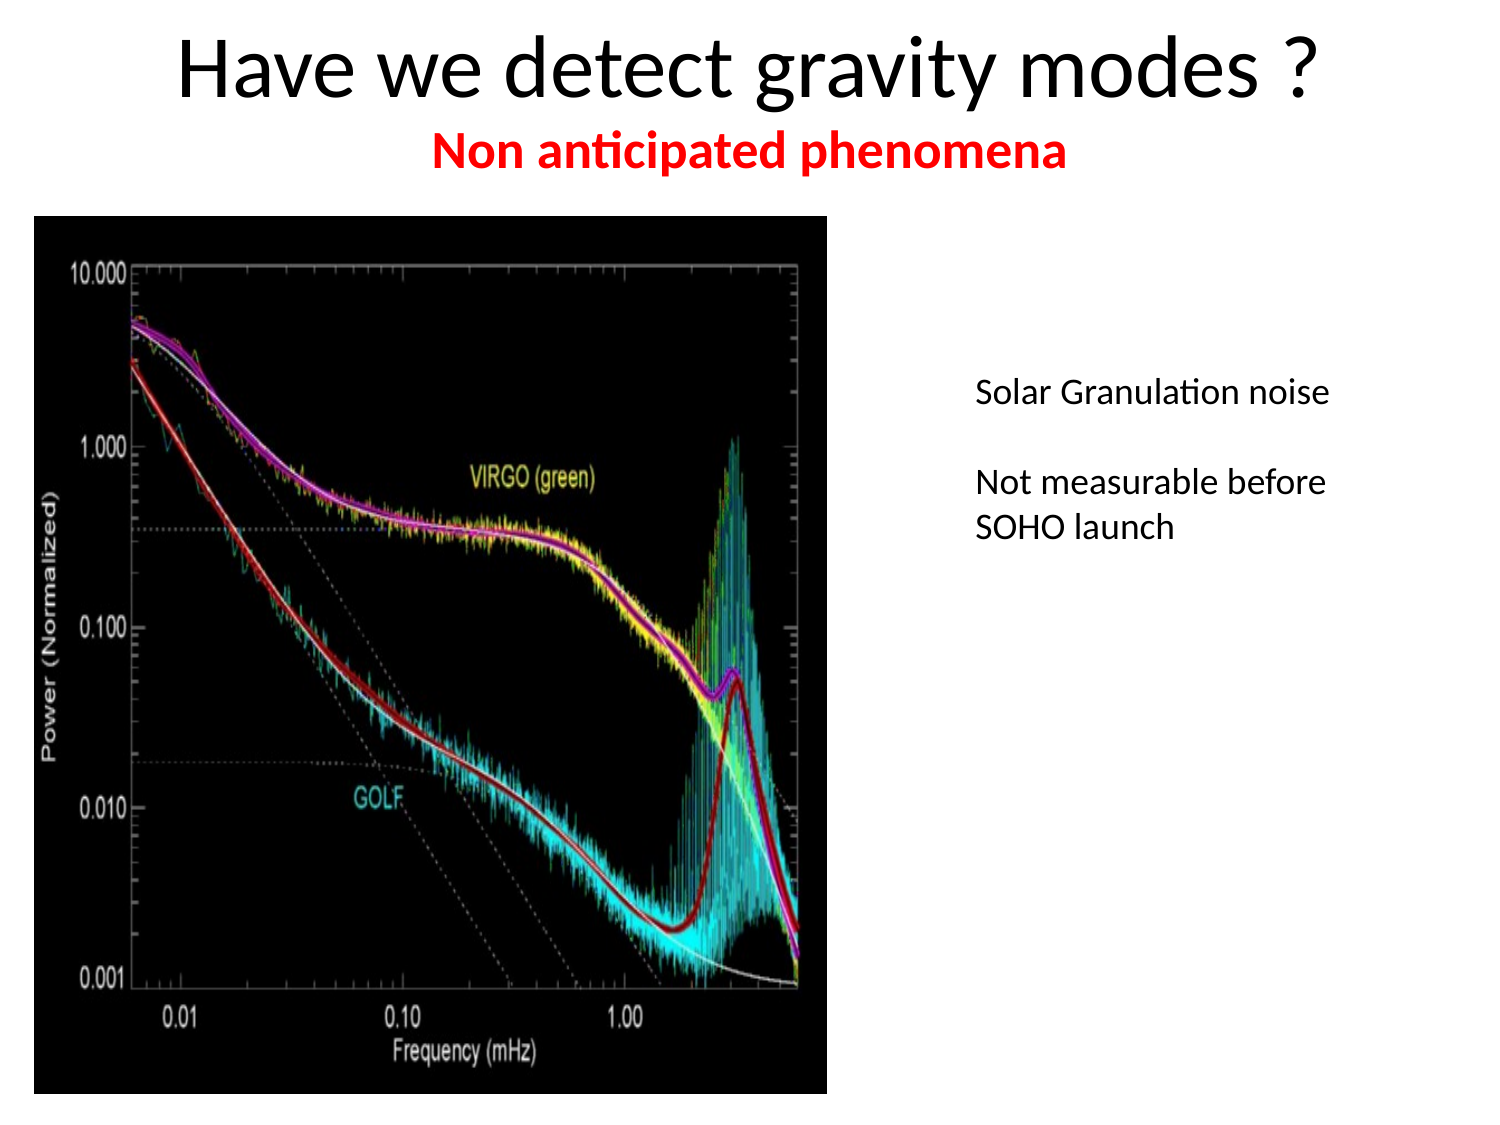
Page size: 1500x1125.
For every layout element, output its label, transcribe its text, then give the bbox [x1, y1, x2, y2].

picture [34, 216, 827, 1095]
title Have we detect gravity modes ? Non anticipated phenomena [75, 0, 1425, 188]
text_box Solar Granulation noise Not measurable before SOHO launch [960, 359, 1425, 600]
